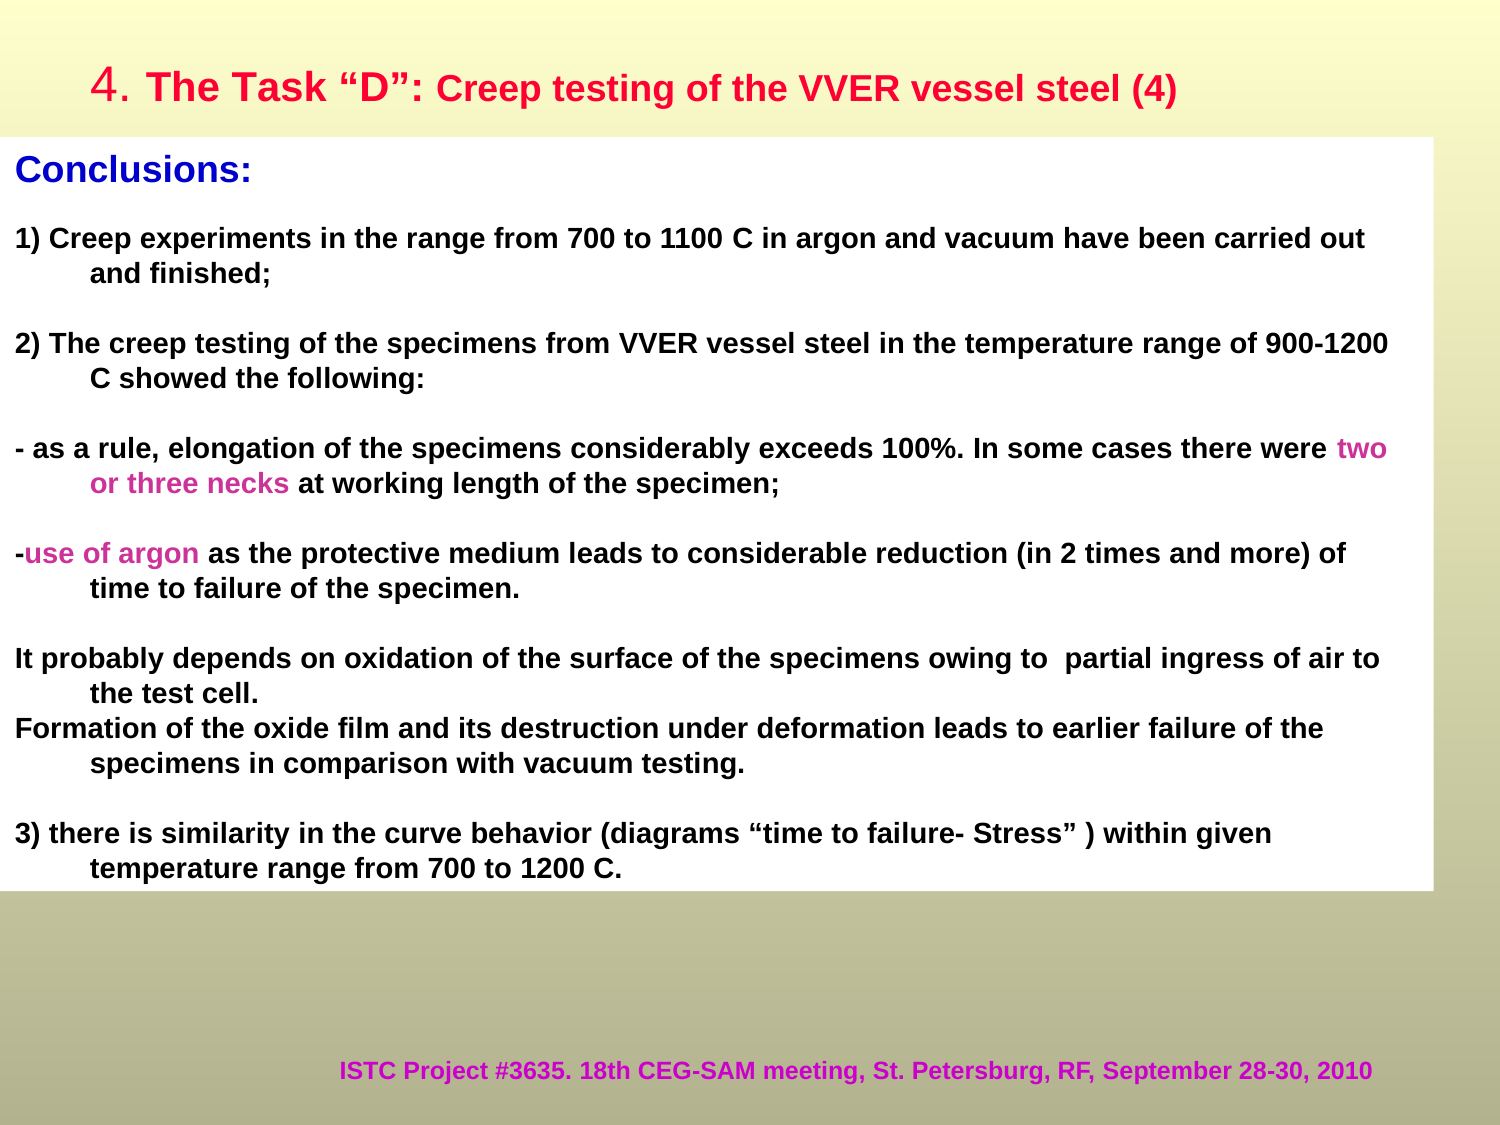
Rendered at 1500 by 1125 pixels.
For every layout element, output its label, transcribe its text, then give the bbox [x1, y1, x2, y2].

text_box ISTC Project #3635. 18th CEG-SAM meeting, St. Petersburg, RF, September 28-30, 2010 [324, 1046, 1471, 1092]
text_box Conclusions: 1) Creep experiments in the range from 700 to 1100 С in argon and vacuum have been carried out and finished; 2) The creep testing of the specimens from VVER vessel steel in the temperature range of 900-1200 C showed the following: - as a rule, elongation of the specimens considerably exceeds 100%. In some cases there were two or three necks at working length of the specimen; -use of argon as the protective medium leads to considerable reduction (in 2 times and more) of time to failure of the specimen. It probably depends on oxidation of the surface of the specimens owing to partial ingress of air to the test cell. Formation of the oxide film and its destruction under deformation leads to earlier failure of the specimens in comparison with vacuum testing. 3) there is similarity in the curve behavior (diagrams “time to failure- Stress” ) within given temperature range from 700 to 1200 C. [0, 137, 1434, 892]
title 4. The Task “D”: Creep testing of the VVER vessel steel (4) [75, 37, 1350, 125]
